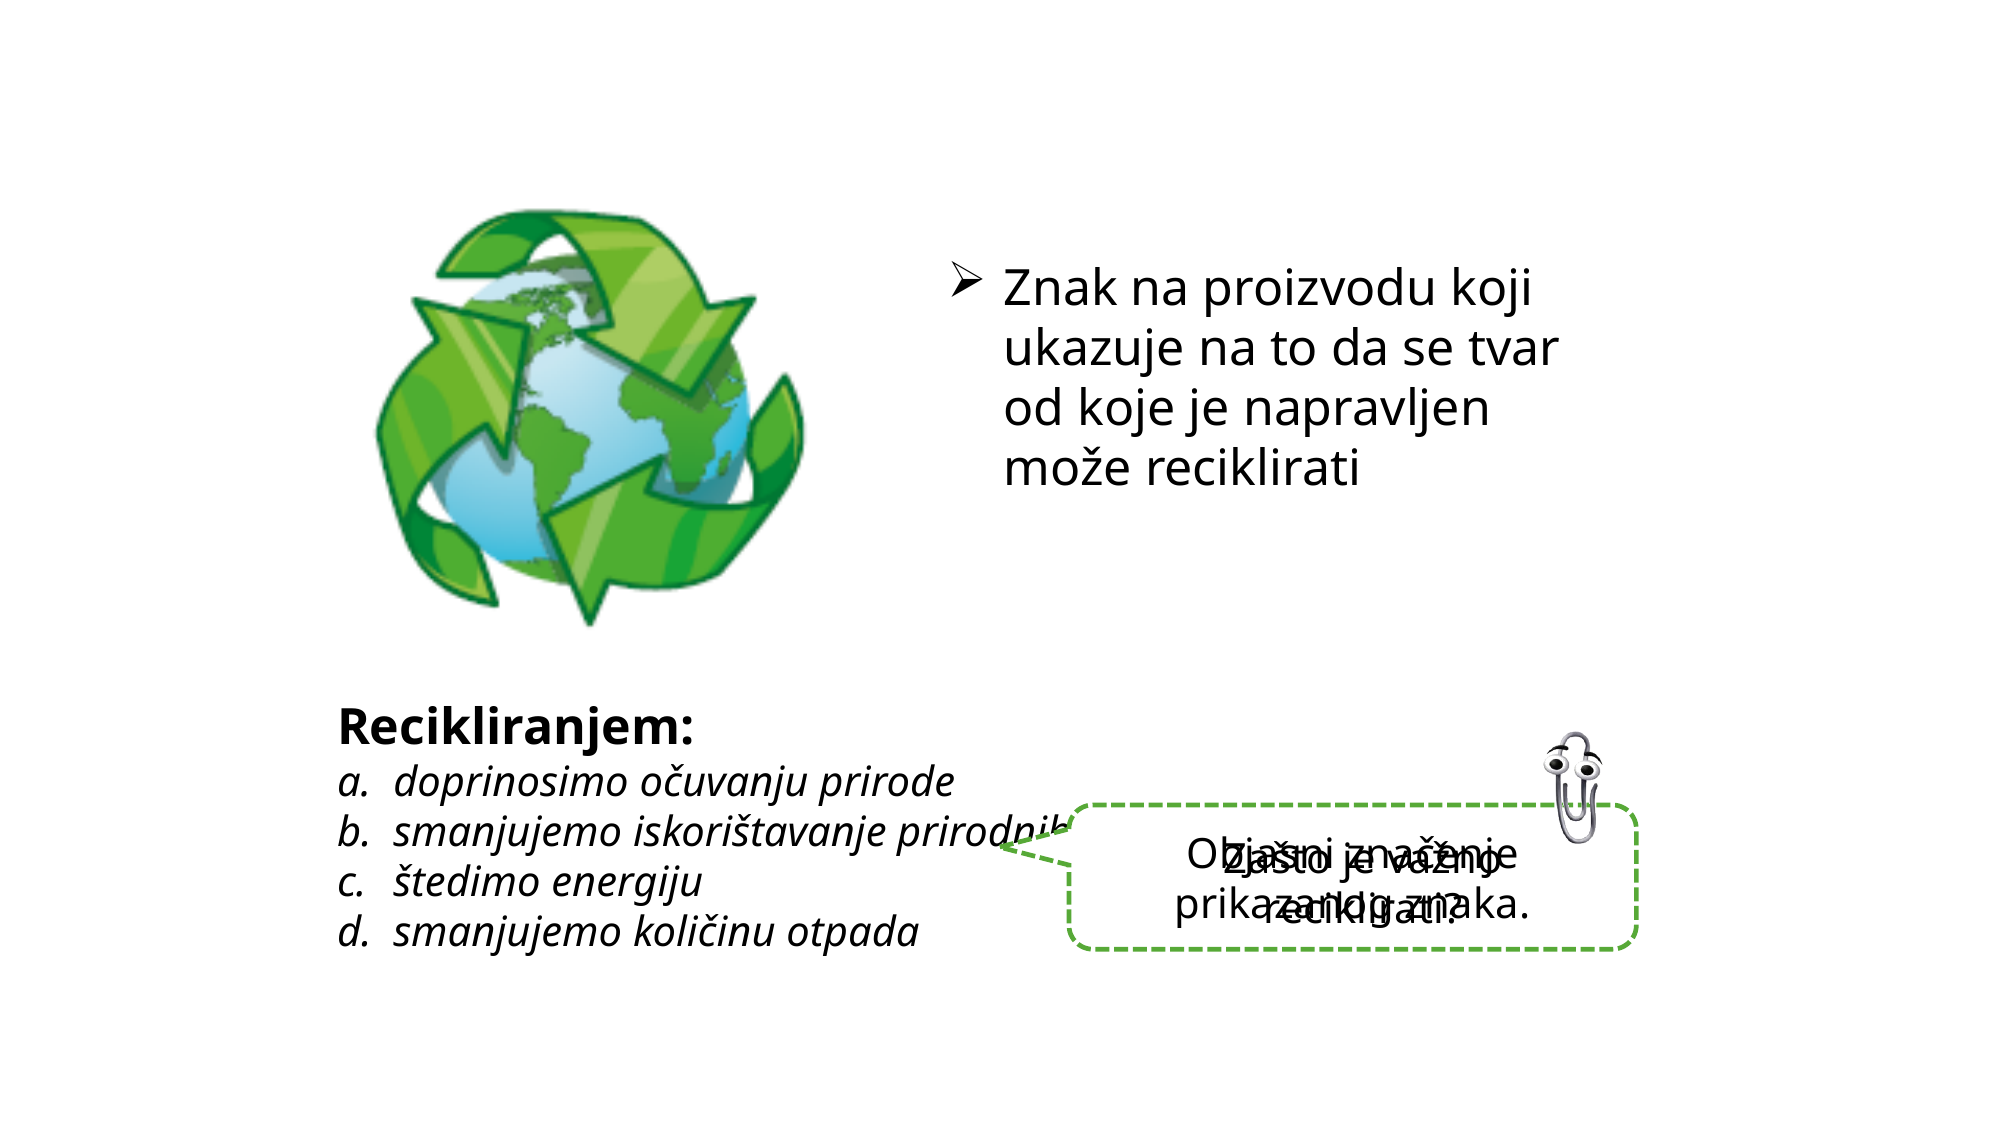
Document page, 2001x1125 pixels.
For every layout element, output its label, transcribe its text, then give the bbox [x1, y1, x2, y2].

text_box Objasni značenje prikazanog znaka. [1110, 819, 1531, 934]
text_box Znak na proizvodu koji ukazuje na to da se tvar od koje je napravljen može reciklirati [933, 247, 1637, 503]
text_box Recikliranjem: doprinosimo očuvanju prirode smanjujemo iskorištavanje prirodnih bogatstva (drvo, voda, rude) štedimo energiju smanjujemo količinu otpada [322, 687, 1724, 963]
text_box Zašto je važno reciklirati? [1121, 824, 1606, 940]
picture [249, 107, 933, 646]
text_box [995, 803, 1638, 951]
picture [1531, 728, 1616, 846]
